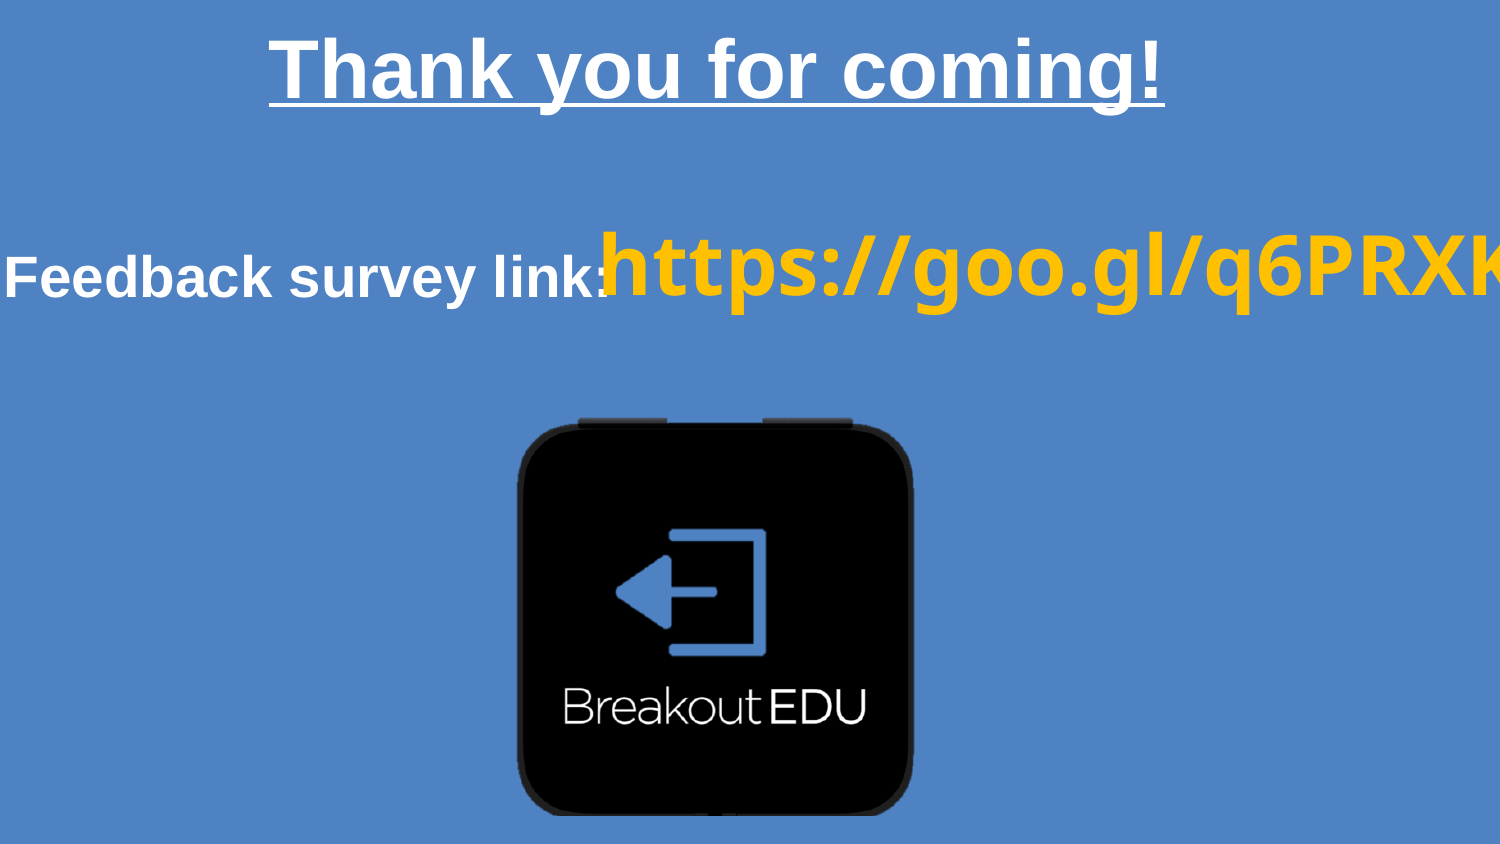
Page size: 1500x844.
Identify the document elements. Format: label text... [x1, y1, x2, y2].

text_box https://goo.gl/q6PRXK [583, 204, 1500, 320]
list Feedback survey link: [0, 213, 1489, 827]
title Thank you for coming! [18, 0, 1416, 124]
picture [512, 410, 922, 816]
